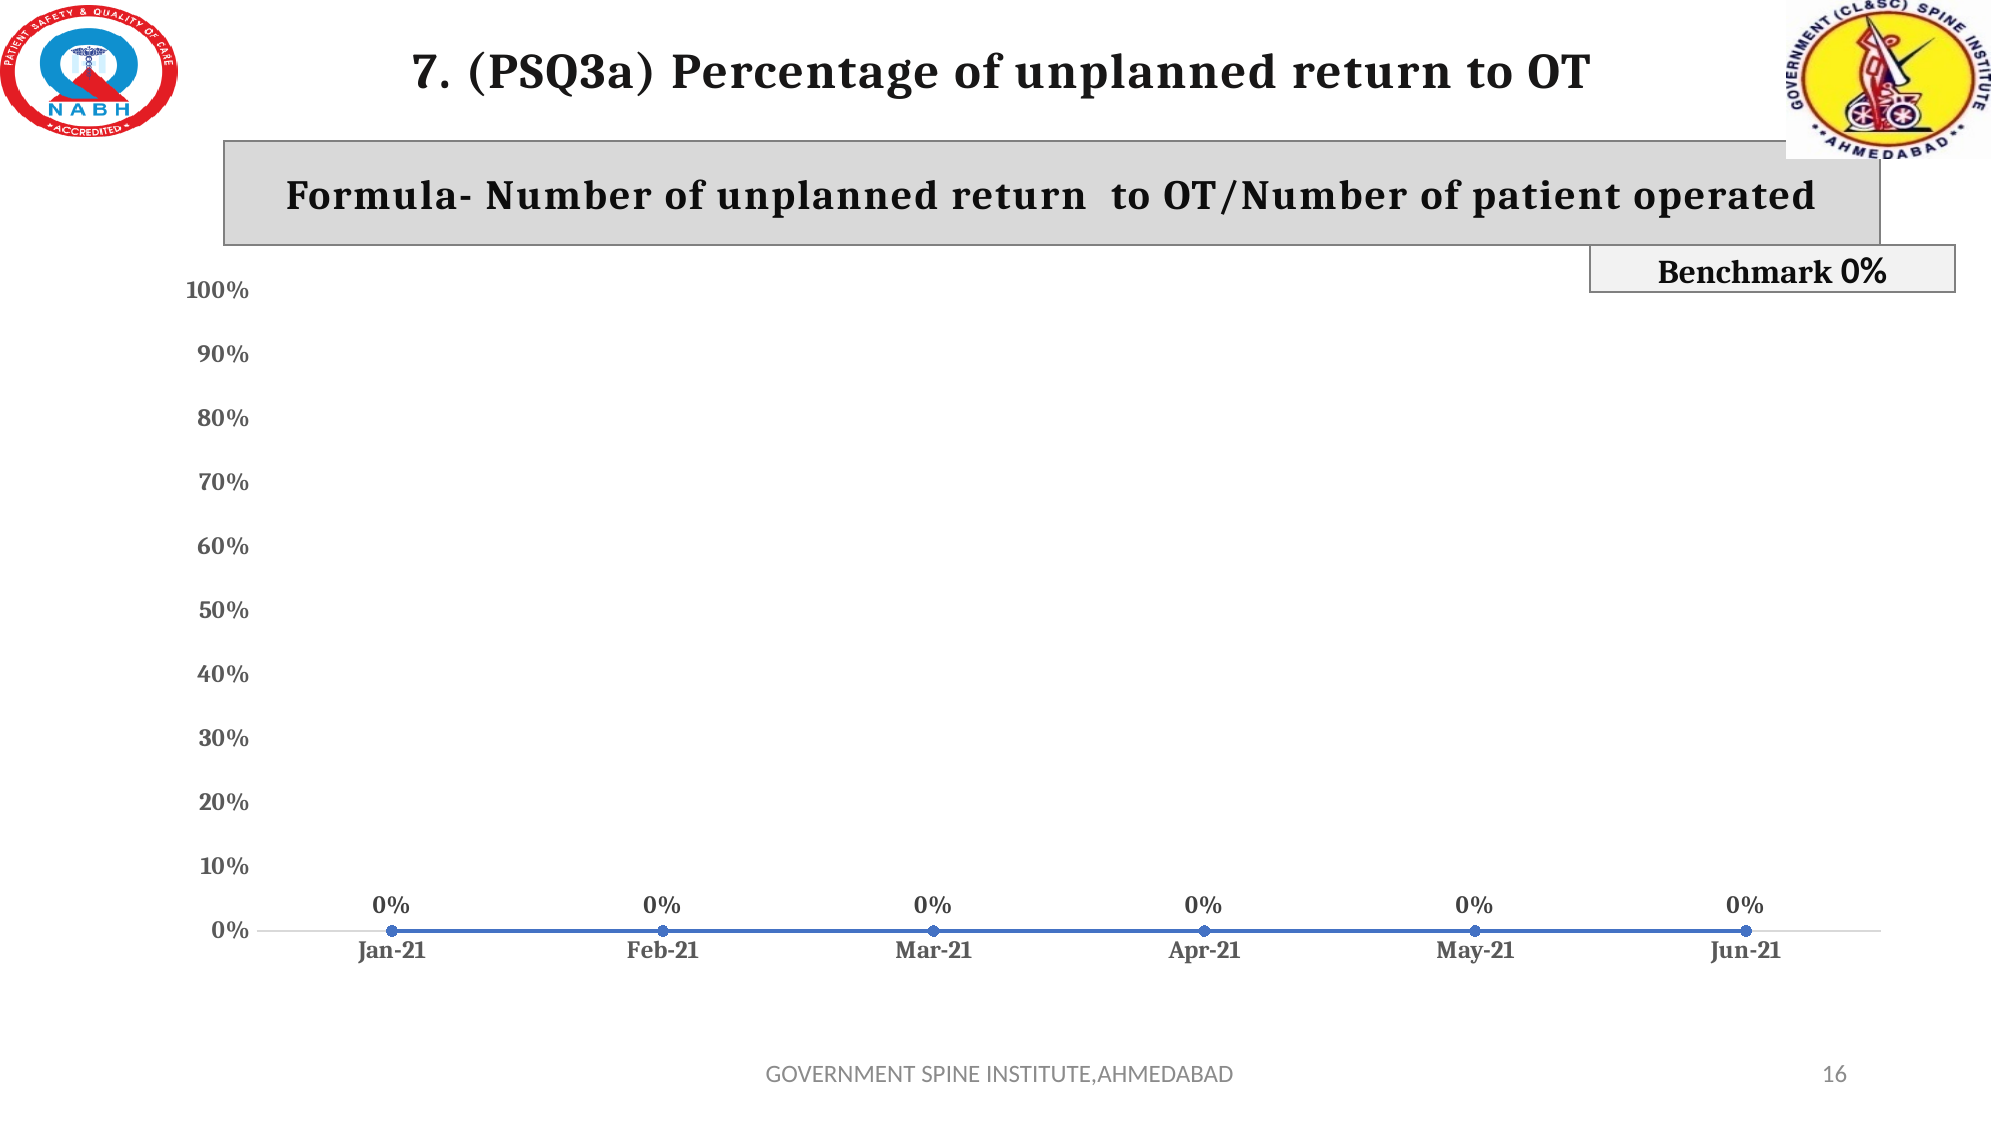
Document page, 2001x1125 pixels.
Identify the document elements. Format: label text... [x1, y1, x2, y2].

picture [0, 5, 178, 137]
picture [1786, 0, 1991, 160]
chart [51, 276, 1905, 1069]
text_box Formula- Number of unplanned return to OT/Number of patient operated [223, 140, 1881, 246]
slide_number 16 [1412, 1069, 1863, 1103]
text_box Benchmark 0% [1589, 244, 1956, 293]
footer GOVERNMENT SPINE INSTITUTE,AHMEDABAD [662, 1069, 1338, 1103]
title 7. (PSQ3a) Percentage of unplanned return to OT [242, 2, 1776, 140]
